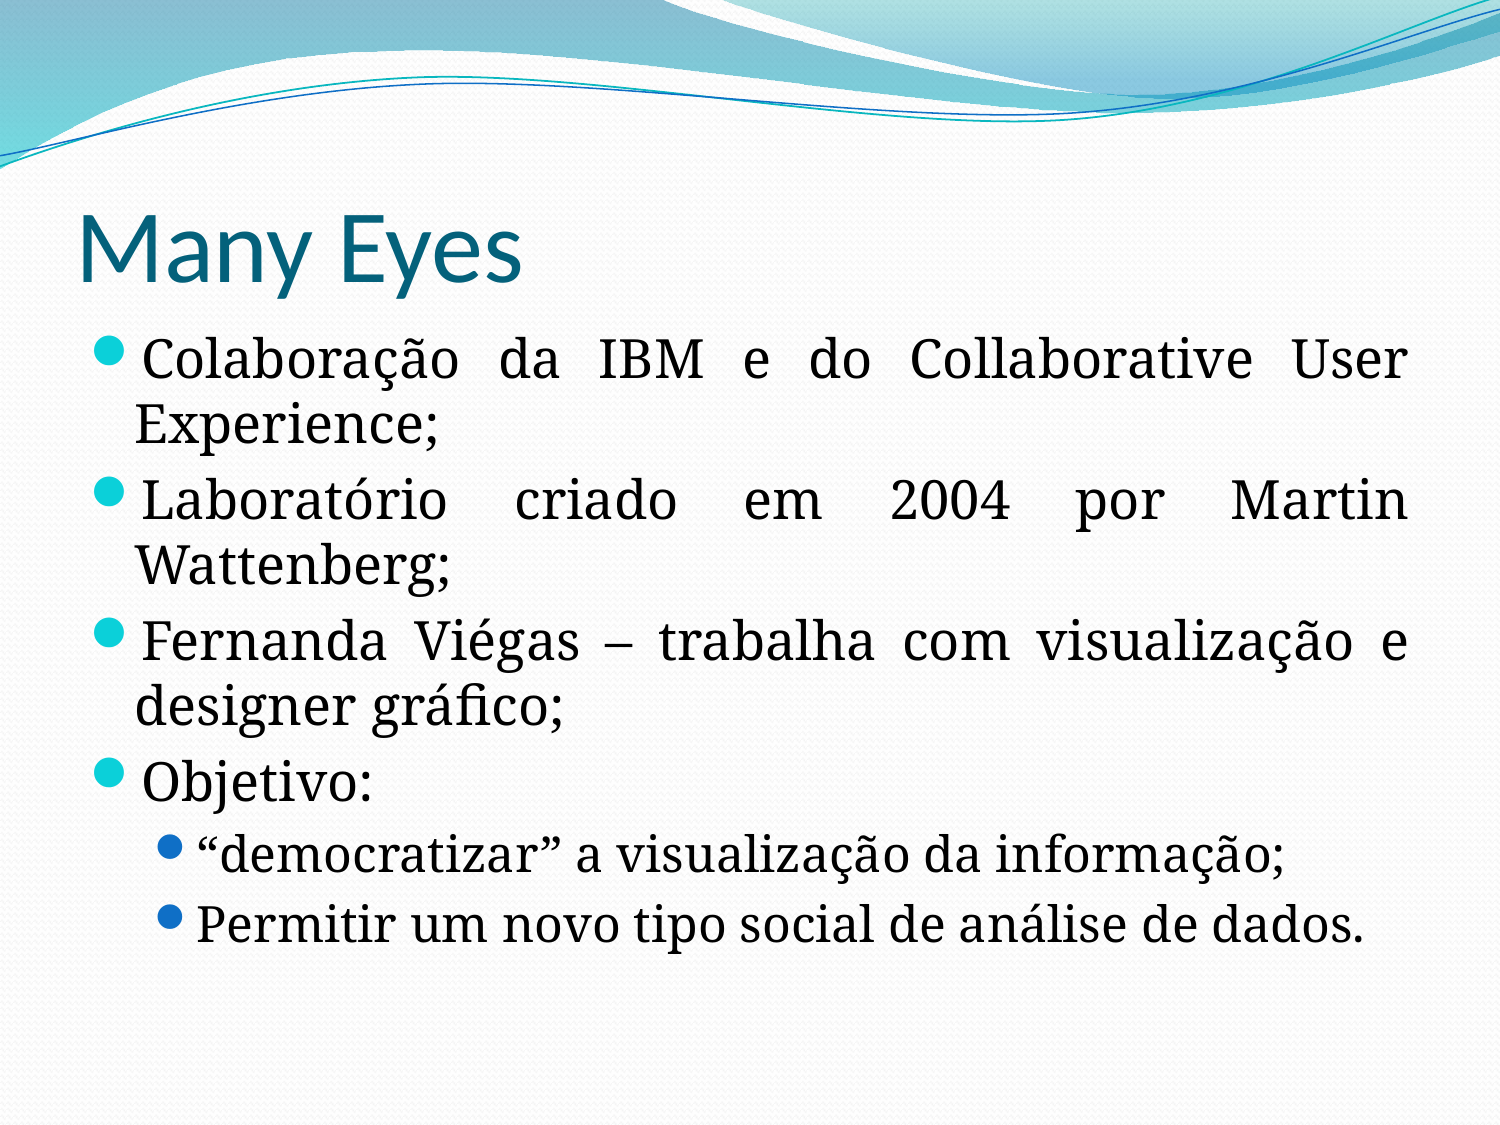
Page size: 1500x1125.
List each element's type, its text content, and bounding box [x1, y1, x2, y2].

list Colaboração da IBM e do Collaborative User Experience; Laboratório criado em 2004 por Martin Wattenberg; Fernanda Viégas – trabalha com visualização e designer gráfico; Objetivo: “democratizar” a visualização da informação; Permitir um novo tipo social de análise de dados. [75, 317, 1425, 1038]
title Many Eyes [75, 115, 1425, 303]
